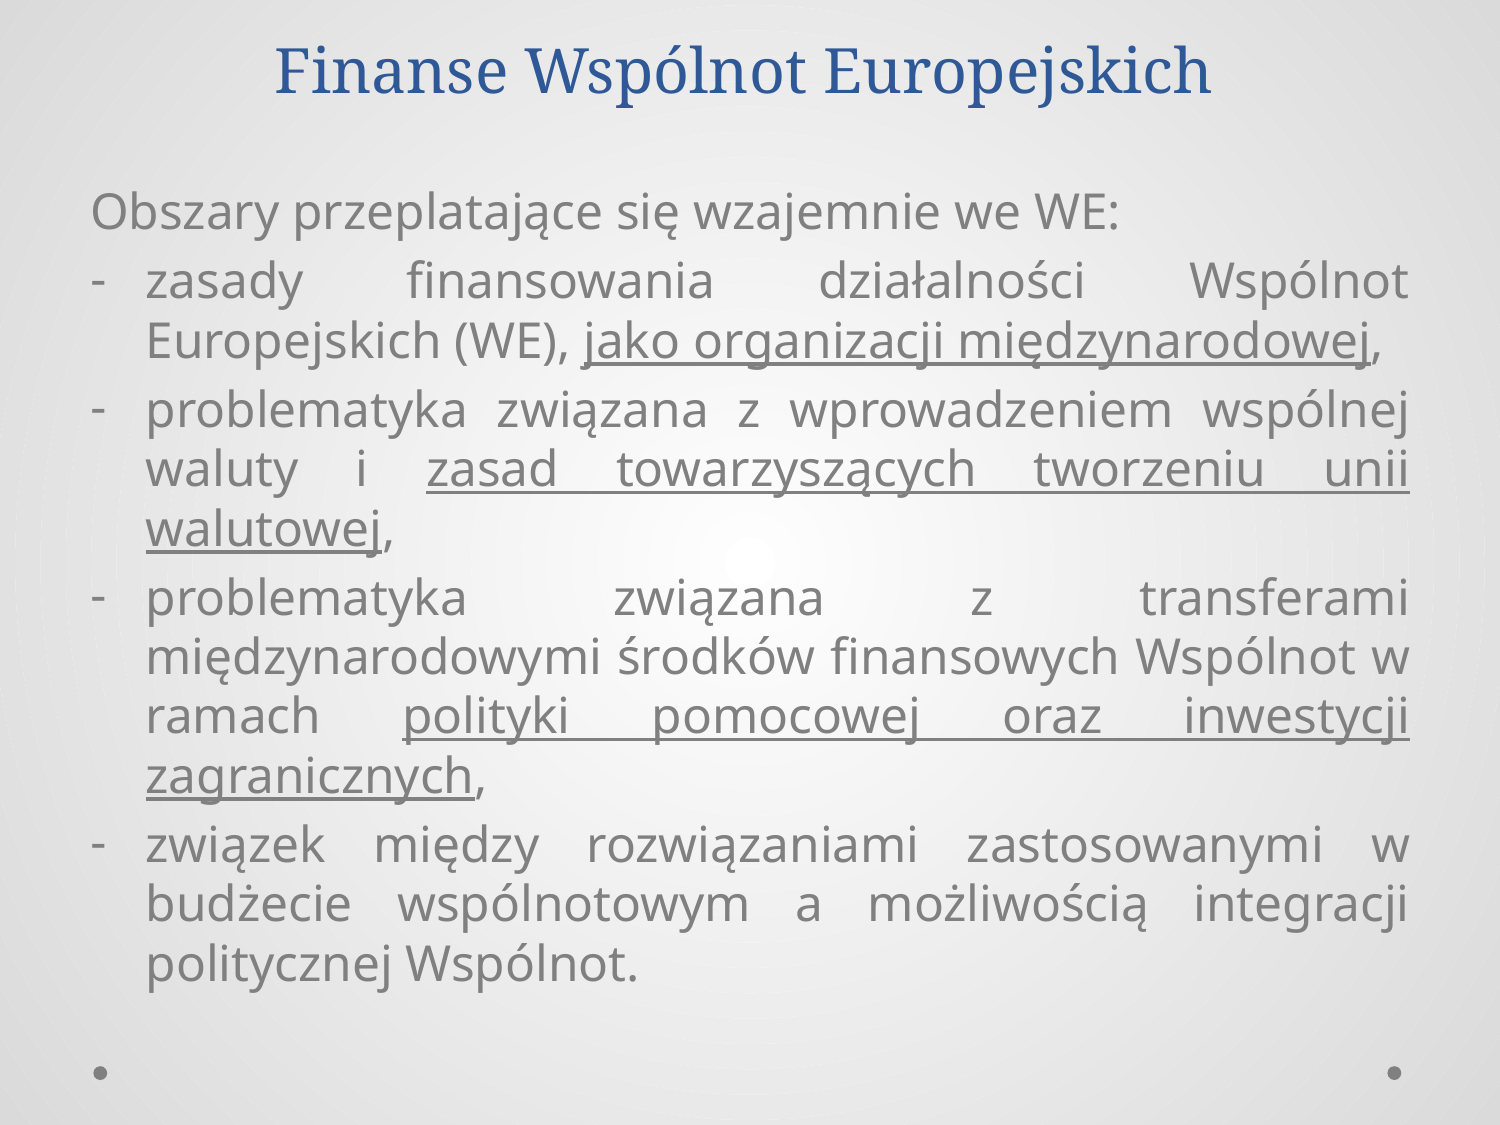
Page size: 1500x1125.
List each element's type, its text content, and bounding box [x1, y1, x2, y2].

title Finanse Wspólnot Europejskich [53, 30, 1436, 114]
list Obszary przeplatające się wzajemnie we WE: zasady finansowania działalności Wspólnot Europejskich (WE), jako organizacji międzynarodowej, problematyka związana z wprowadzeniem wspólnej waluty i zasad towarzyszących tworzeniu unii walutowej, problematyka związana z transferami międzynarodowymi środków finansowych Wspólnot w ramach polityki pomocowej oraz inwestycji zagranicznych, związek między rozwiązaniami zastosowanymi w budżecie wspólnotowym a możliwością integracji politycznej Wspólnot. [75, 172, 1425, 1005]
